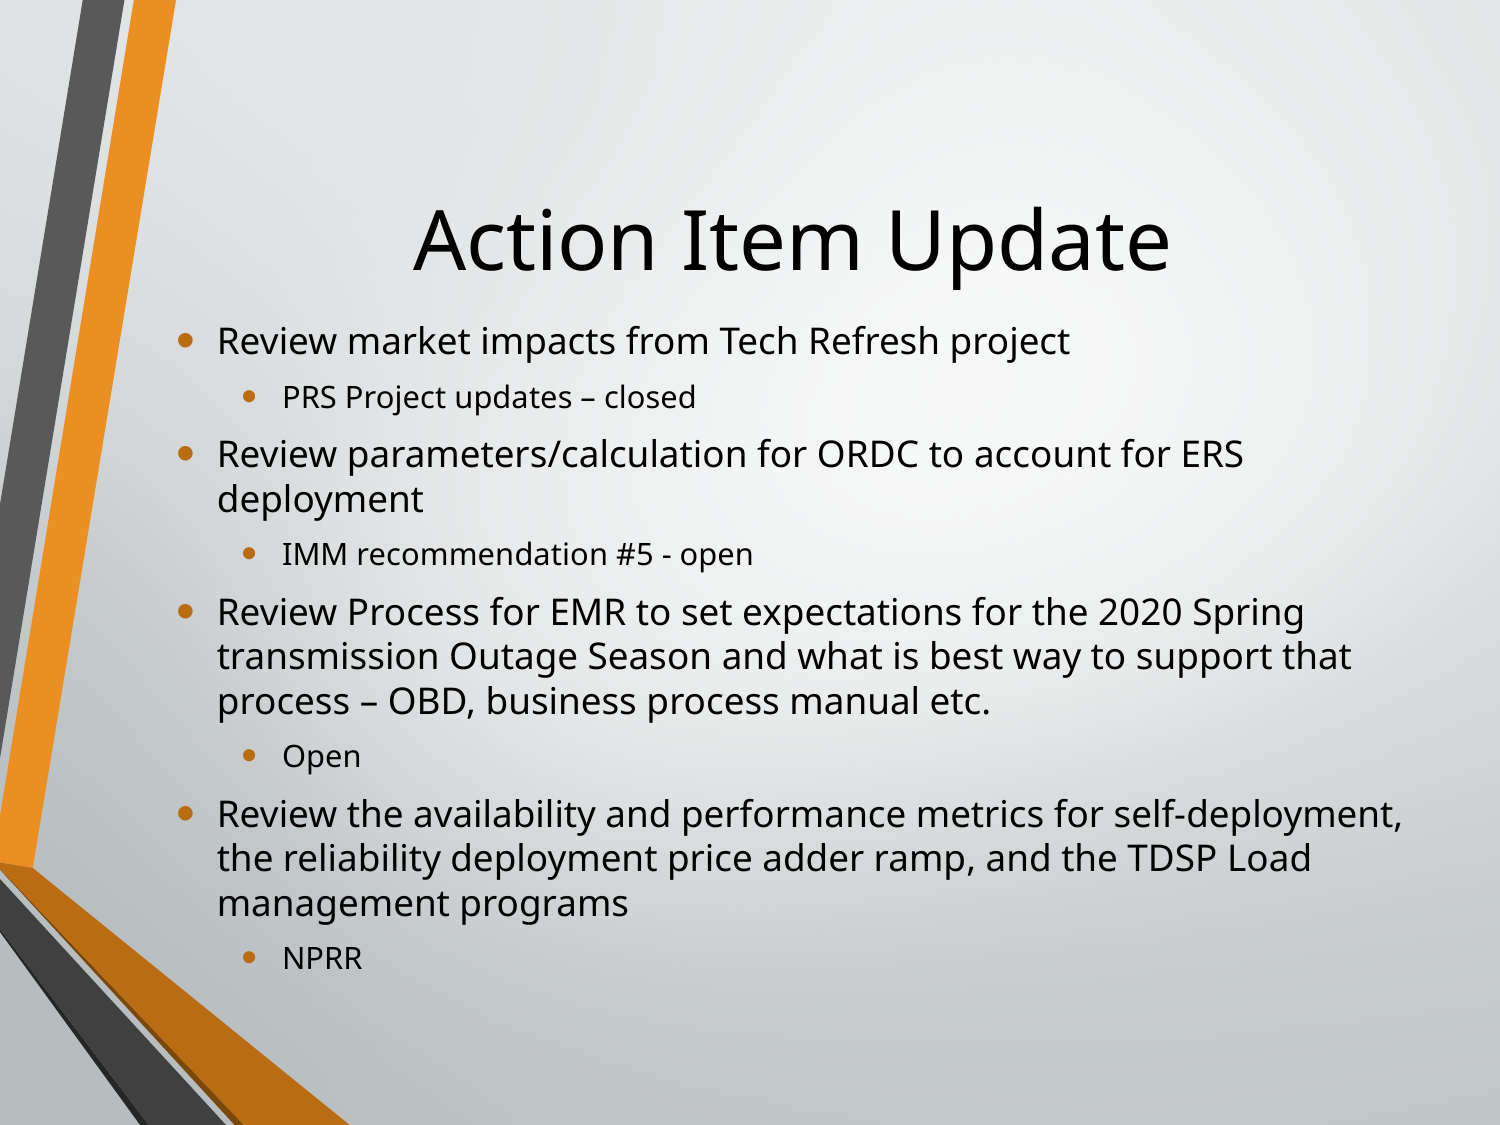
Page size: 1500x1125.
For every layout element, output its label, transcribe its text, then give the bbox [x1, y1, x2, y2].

list Review market impacts from Tech Refresh project PRS Project updates – closed Review parameters/calculation for ORDC to account for ERS deployment IMM recommendation #5 - open Review Process for EMR to set expectations for the 2020 Spring transmission Outage Season and what is best way to support that process – OBD, business process manual etc. Open Review the availability and performance metrics for self-deployment, the reliability deployment price adder ramp, and the TDSP Load management programs NPRR [161, 309, 1425, 985]
title Action Item Update [161, 75, 1425, 309]
